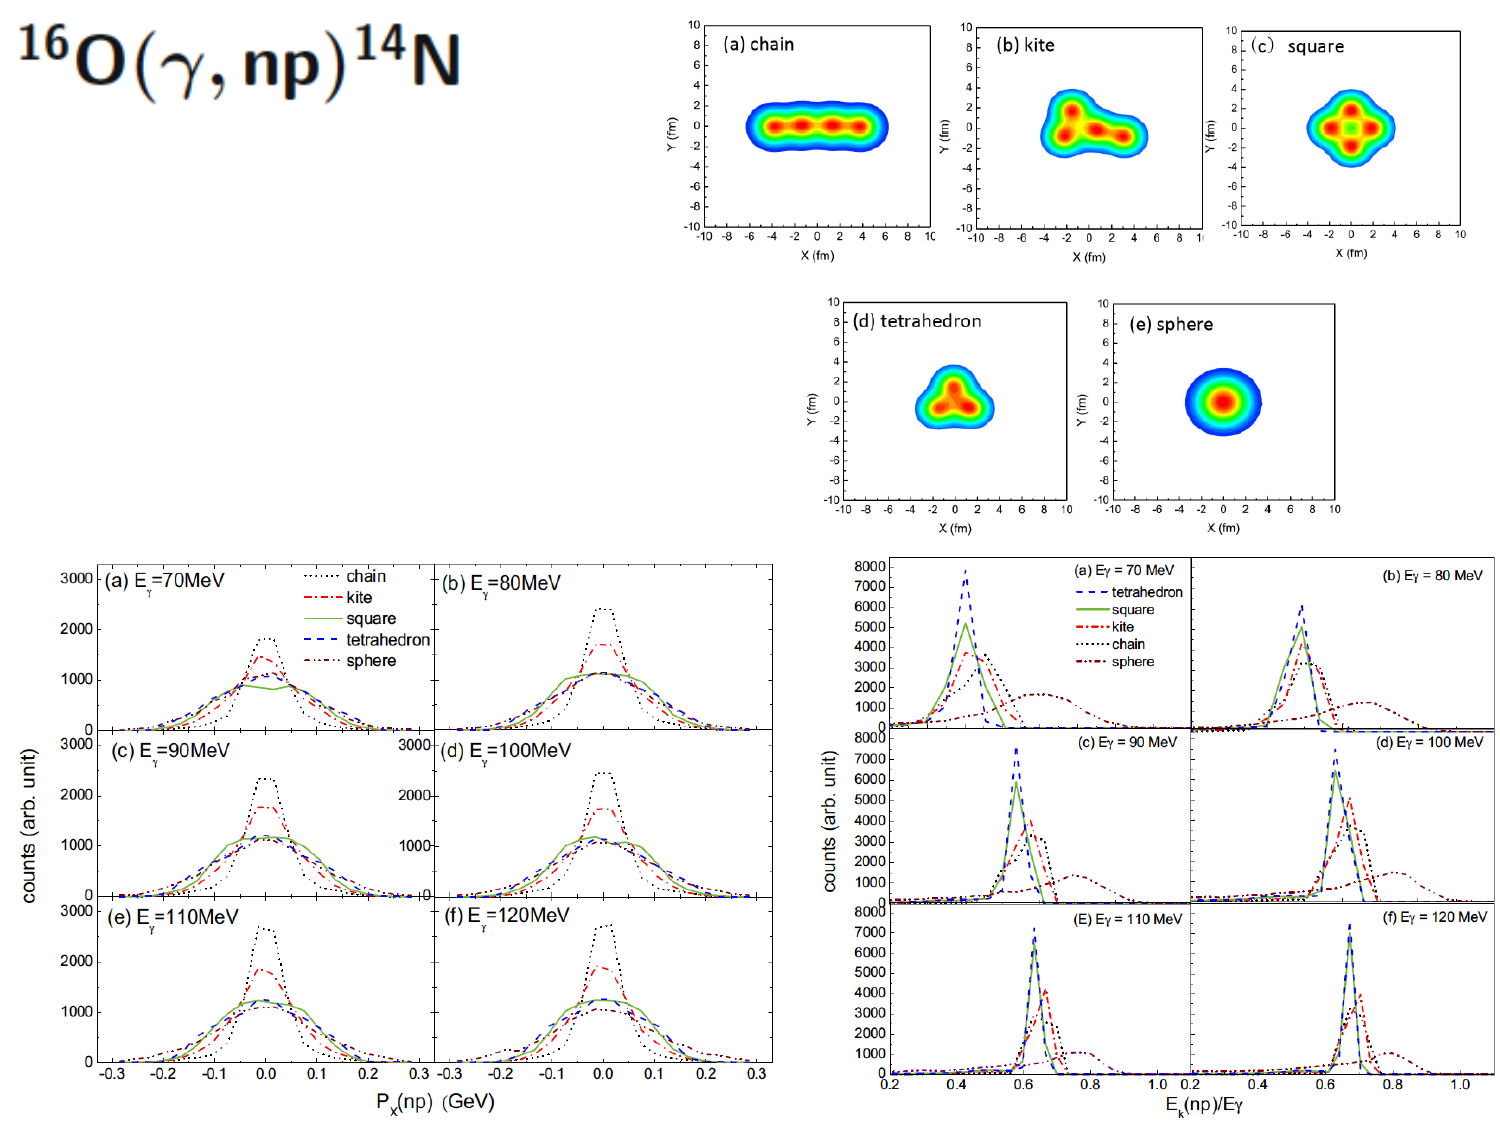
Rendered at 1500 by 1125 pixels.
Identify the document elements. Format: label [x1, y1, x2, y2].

picture [0, 0, 484, 115]
picture [790, 546, 1500, 1125]
list [0, 546, 790, 1125]
picture [643, 1, 1471, 543]
